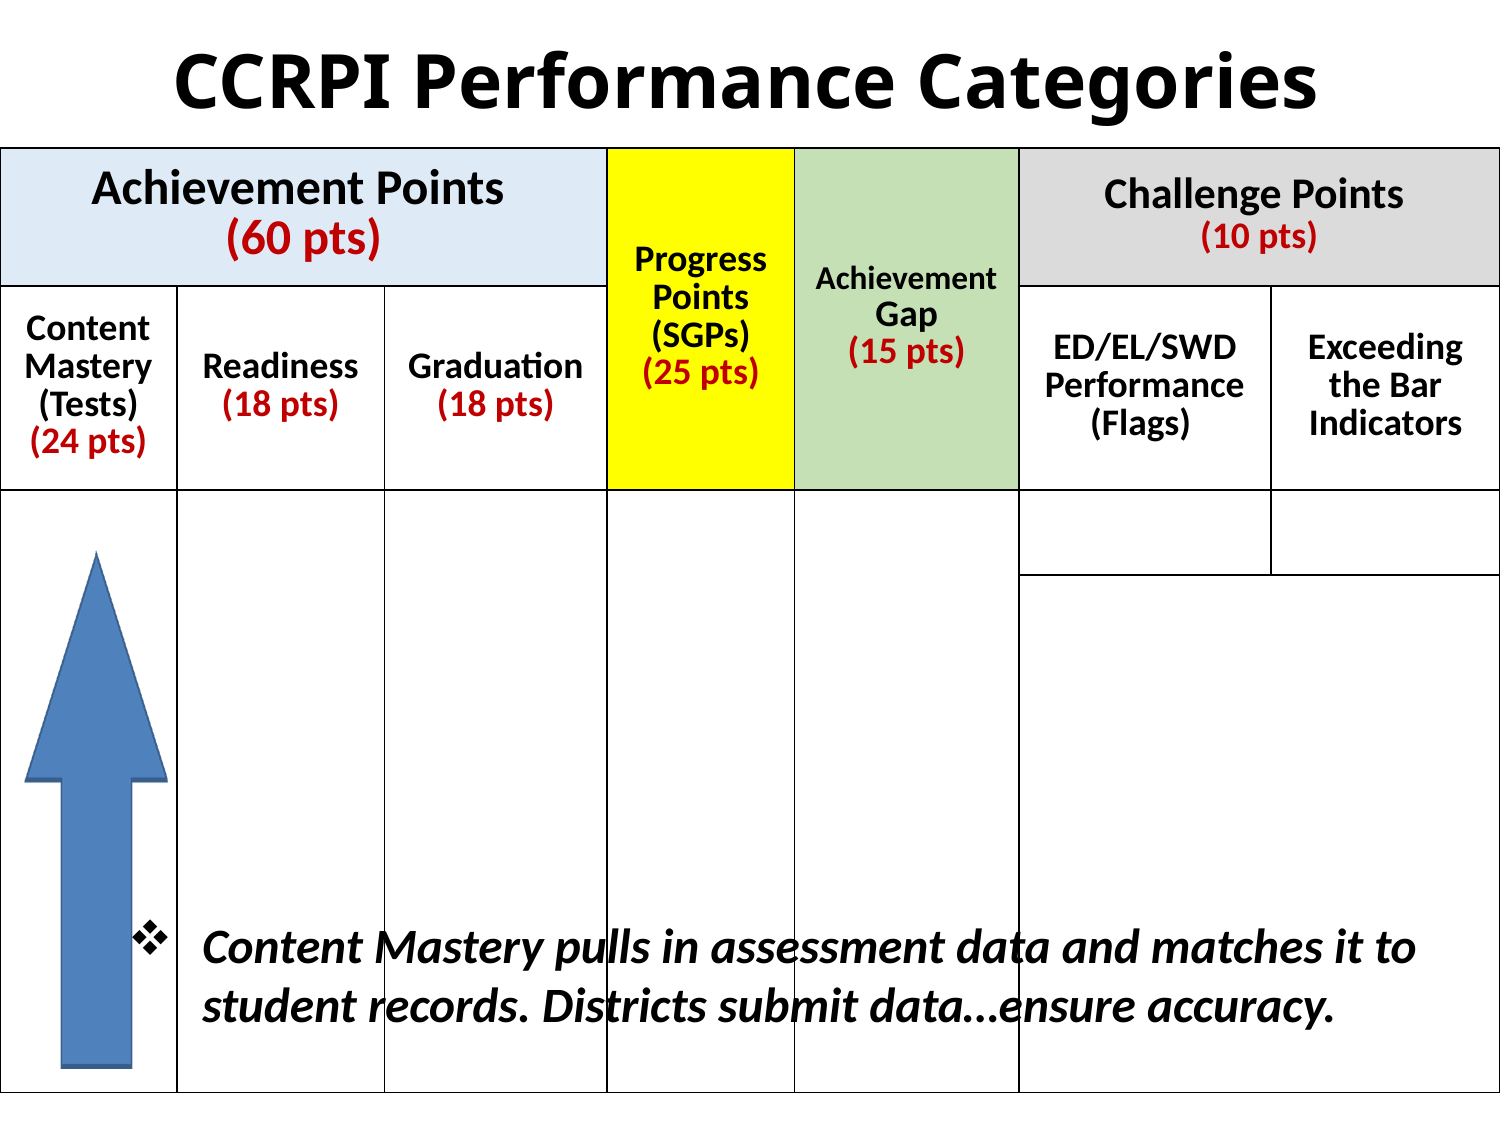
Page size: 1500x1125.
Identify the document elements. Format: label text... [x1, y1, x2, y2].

table_cell [1020, 491, 1270, 574]
table_cell [1272, 491, 1499, 574]
table_cell [795, 1040, 1018, 1092]
table_cell Readiness (18 pts) [178, 287, 384, 489]
table_cell [1020, 576, 1499, 1092]
table_cell [385, 1040, 606, 1092]
picture [24, 550, 168, 1069]
table_cell Exceeding the Bar Indicators [1272, 287, 1499, 489]
table_header Challenge Points (10 pts) [1020, 149, 1499, 285]
text_box CCRPI Performance Categories [64, 26, 1428, 132]
table_header Progress Points (SGPs) (25 pts) [608, 149, 794, 489]
table_cell ED/EL/SWD Performance (Flags) [1020, 287, 1270, 489]
table_cell [608, 491, 794, 906]
text_box Content Mastery pulls in assessment data and matches it to student records. Districts submit data…ensure accuracy. [168, 906, 1479, 1040]
table_cell [795, 491, 1018, 906]
table_cell [178, 491, 384, 906]
table_cell [1, 491, 176, 1092]
table_cell [178, 1040, 384, 1092]
table_cell [385, 491, 606, 906]
slide_number 23 [1059, 1042, 1397, 1103]
table_cell [608, 1040, 794, 1092]
table_cell Graduation (18 pts) [385, 287, 606, 489]
table_header Achievement Points (60 pts) [1, 149, 606, 285]
table_cell Content Mastery (Tests) (24 pts) [1, 287, 176, 489]
table_header Achievement Gap (15 pts) [795, 149, 1018, 489]
